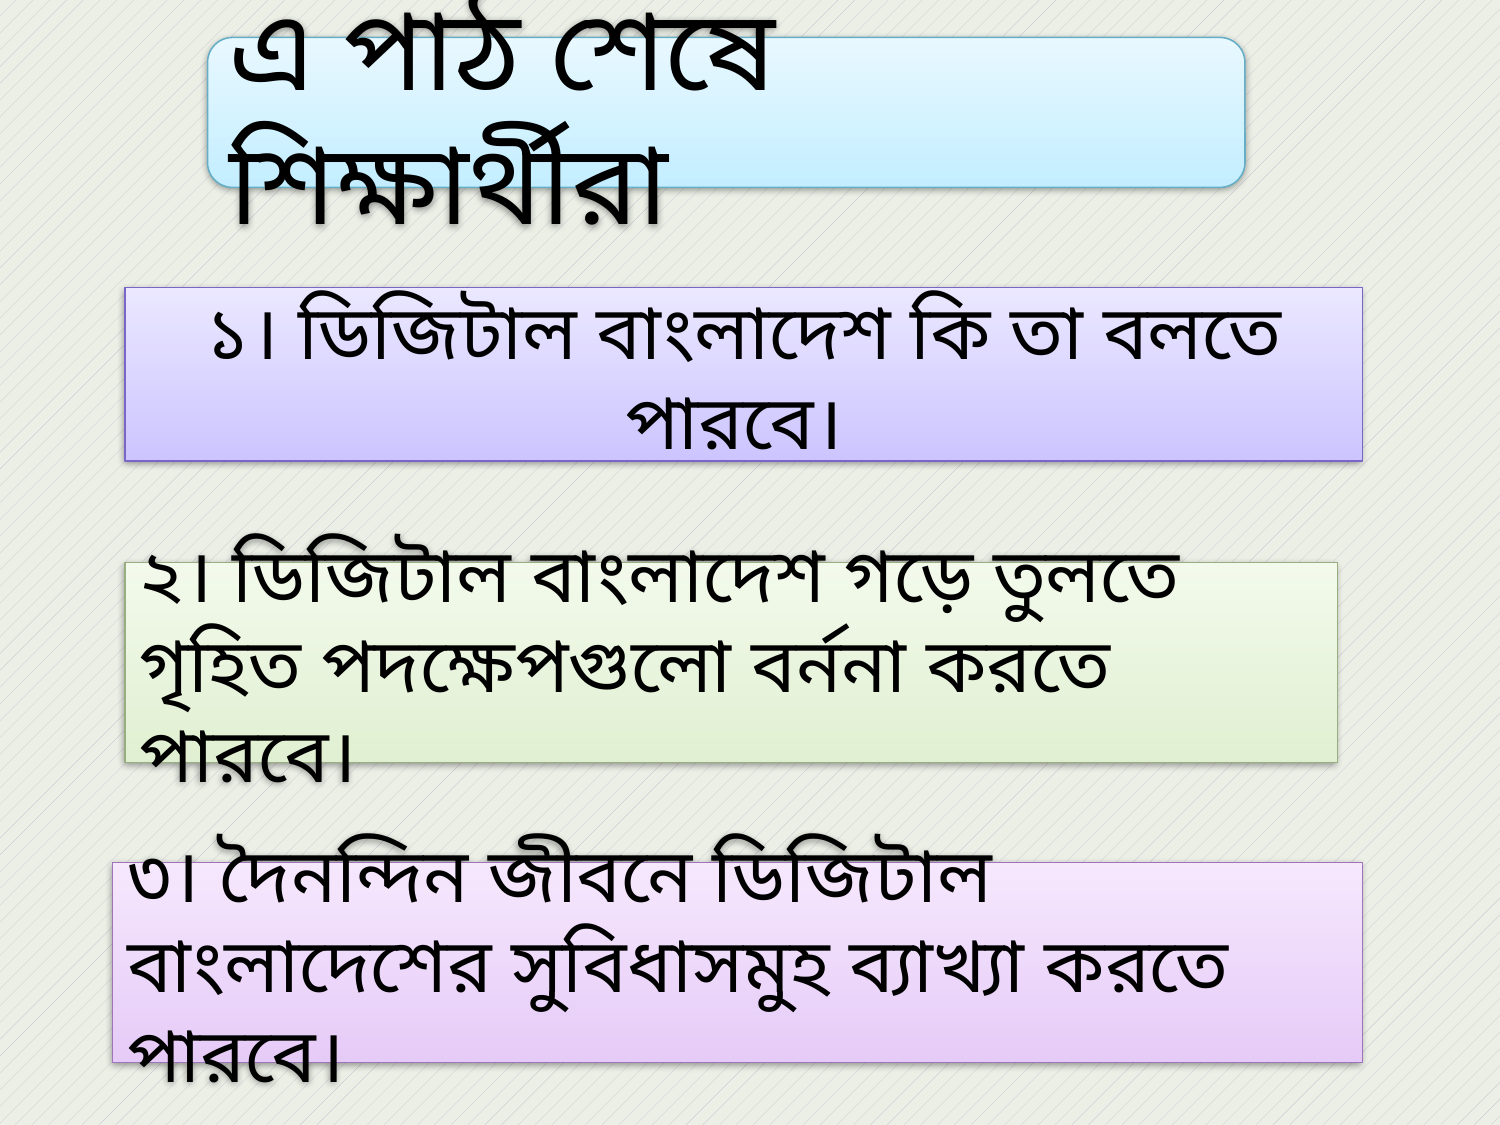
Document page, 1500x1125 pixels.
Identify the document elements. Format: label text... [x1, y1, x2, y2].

text_box ৩। দৈনন্দিন জীবনে ডিজিটাল বাংলাদেশের সুবিধাসমুহ ব্যাখ্যা করতে পারবে। [112, 862, 1363, 1063]
text_box এ পাঠ শেষে শিক্ষার্থীরা [206, 36, 1246, 189]
text_box ১। ডিজিটাল বাংলাদেশ কি তা বলতে পারবে। [124, 287, 1363, 462]
text_box ২। ডিজিটাল বাংলাদেশ গড়ে তুলতে গৃহিত পদক্ষেপগুলো বর্ননা করতে পারবে। [124, 562, 1338, 763]
